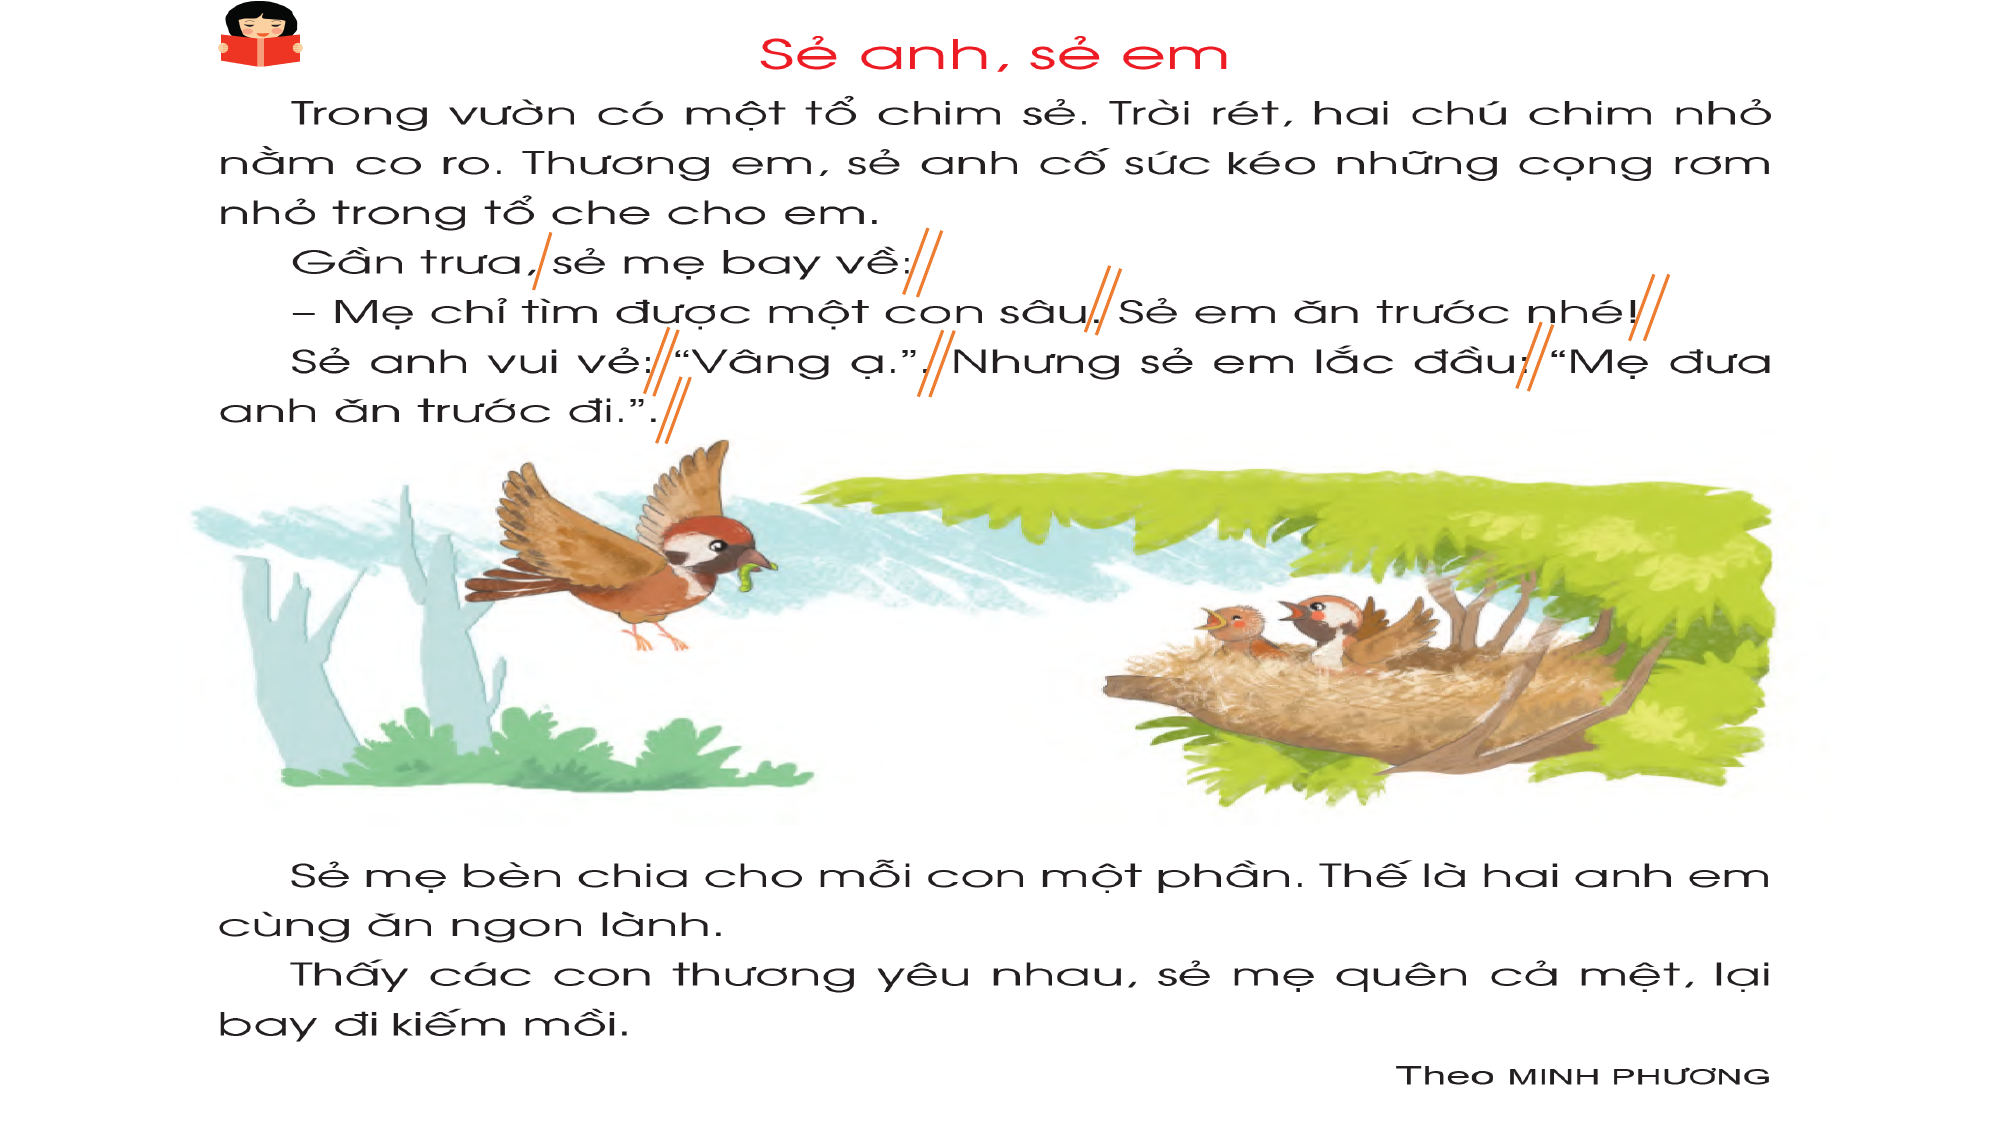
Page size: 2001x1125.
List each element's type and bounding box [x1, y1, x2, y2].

text_box [1644, 274, 1669, 341]
text_box [917, 230, 942, 297]
text_box [644, 327, 669, 394]
text_box [1516, 322, 1542, 389]
text_box [903, 228, 928, 295]
text_box [656, 376, 682, 444]
text_box [1528, 324, 1553, 391]
text_box [665, 377, 691, 444]
picture [0, 0, 2000, 1125]
text_box [1629, 274, 1644, 341]
text_box [1096, 268, 1121, 335]
text_box [929, 330, 955, 397]
text_box [1085, 265, 1110, 332]
text_box [918, 330, 929, 397]
text_box [653, 329, 679, 397]
text_box [533, 232, 551, 291]
